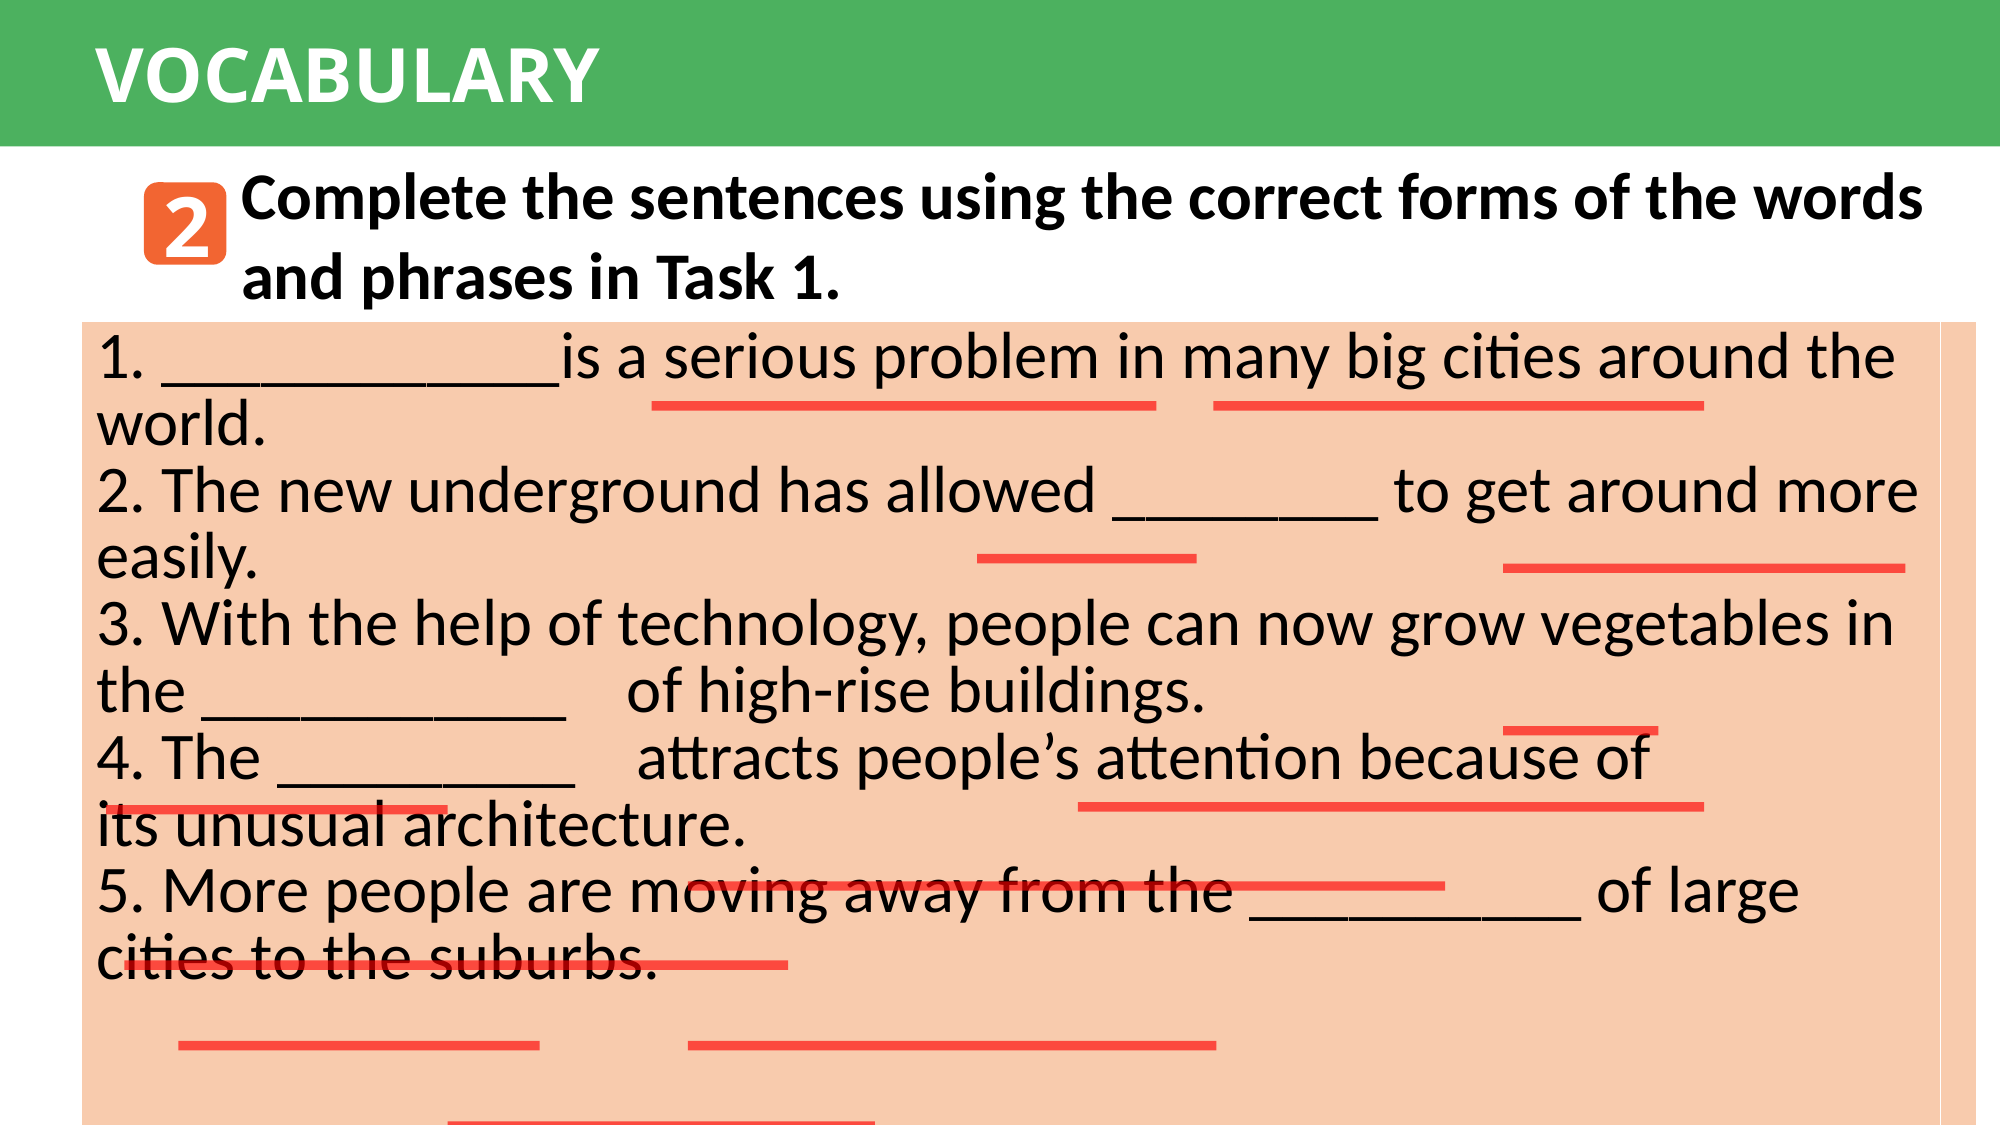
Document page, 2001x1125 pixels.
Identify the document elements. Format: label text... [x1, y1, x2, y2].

text_box VOCABULARY [81, 20, 831, 125]
table_header 1. ____________is a serious problem in many big cities around the world. 2. The new underground has allowed ________ to get around more easily. 3. With the help of technology, people can now grow vegetables in the ___________ of high-rise buildings. 4. The _________ attracts people’s attention because of its unusual architecture. 5. More people are moving away from the __________ of large cities to the suburbs. [82, 322, 1940, 1125]
table_header [1941, 322, 1976, 1125]
text_box 2 [148, 166, 223, 282]
text_box Complete the sentences using the correct forms of the words and phrases in Task 1. [226, 147, 1948, 320]
text_box [0, 0, 2000, 147]
text_box [142, 184, 148, 263]
